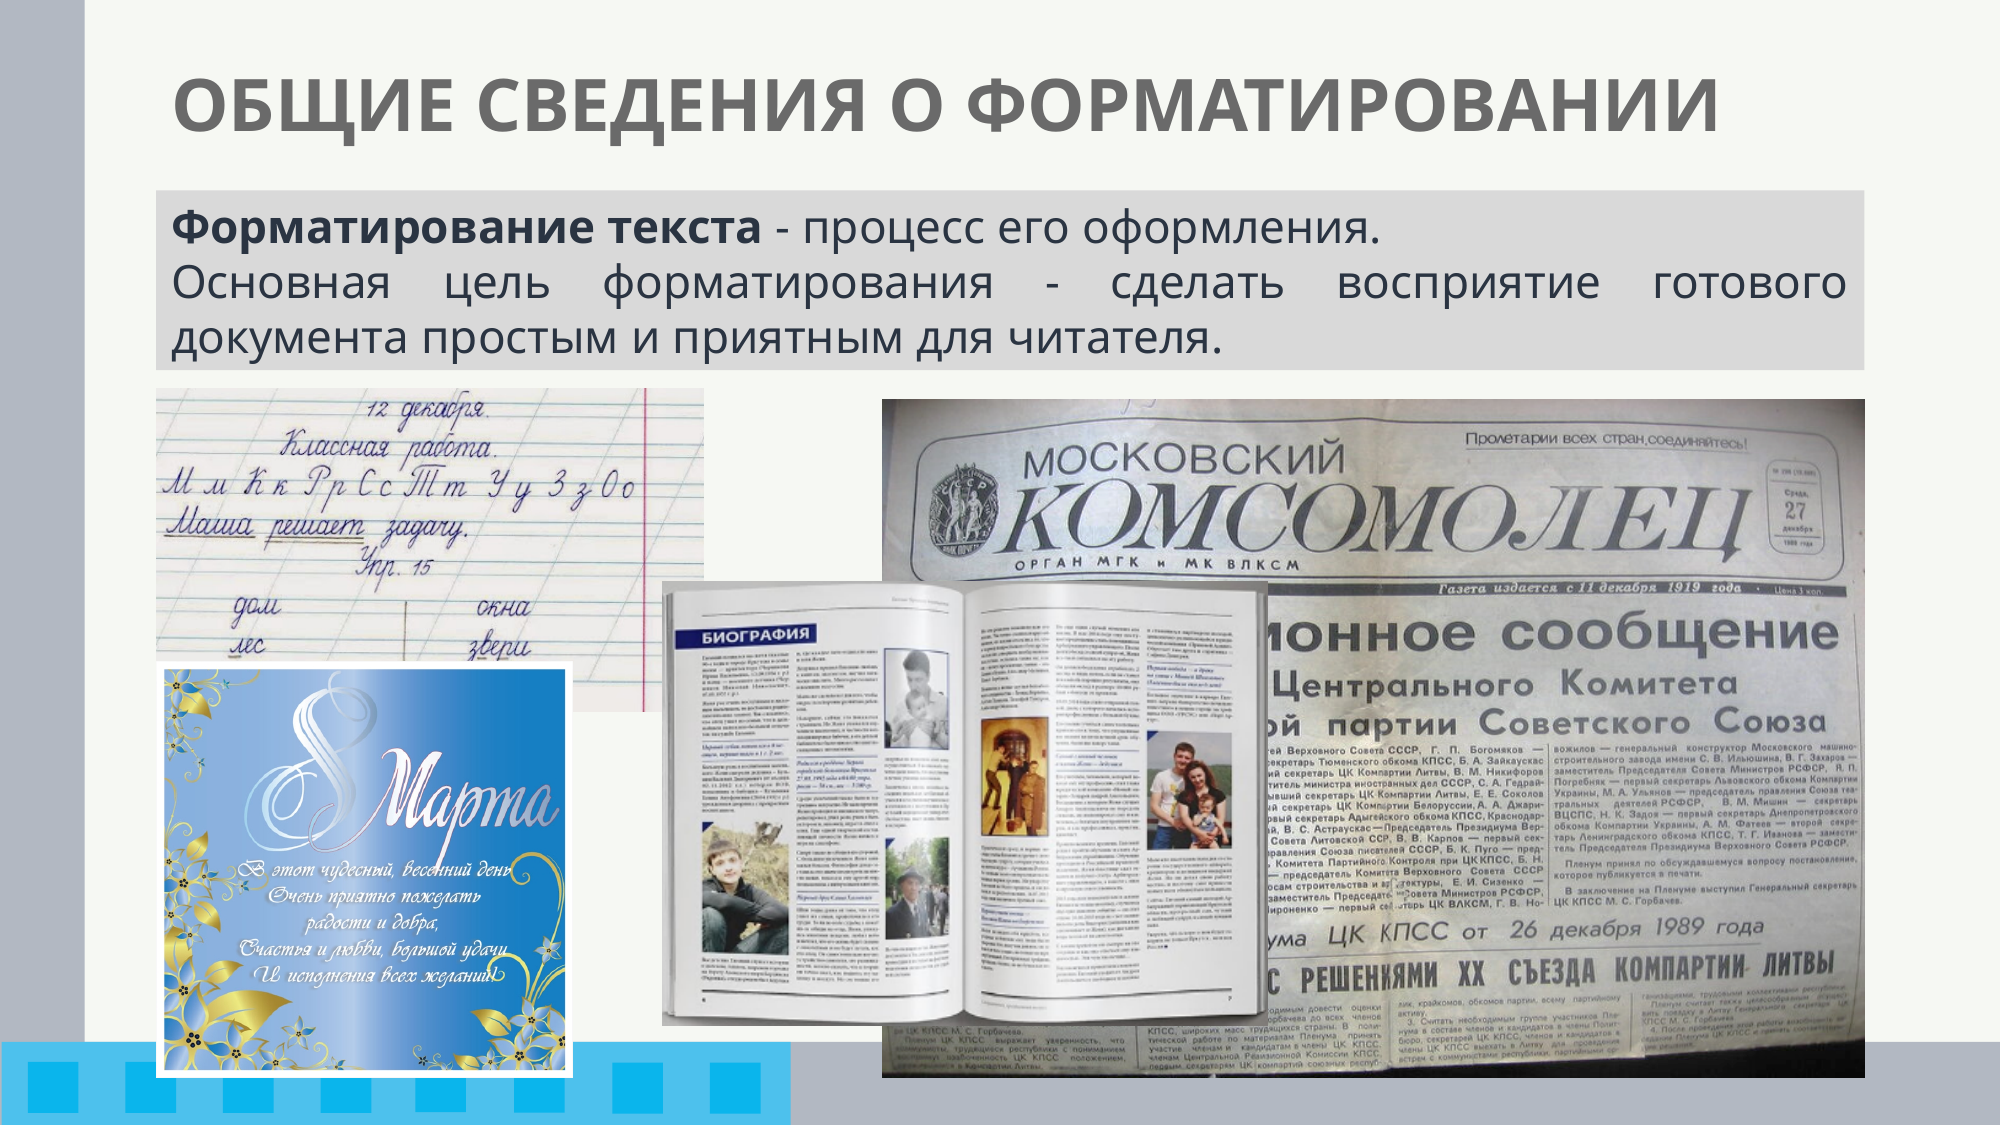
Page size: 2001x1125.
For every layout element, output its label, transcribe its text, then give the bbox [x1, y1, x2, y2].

text_box Форматирование текста - процесс его оформления. Основная цель форматирования - сделать восприятие готового документа простым и приятным для читателя. [156, 190, 1865, 371]
text_box ОБЩИЕ СВЕДЕНИЯ О ФОРМАТИРОВАНИИ [156, 30, 1852, 185]
picture [156, 388, 1865, 1078]
